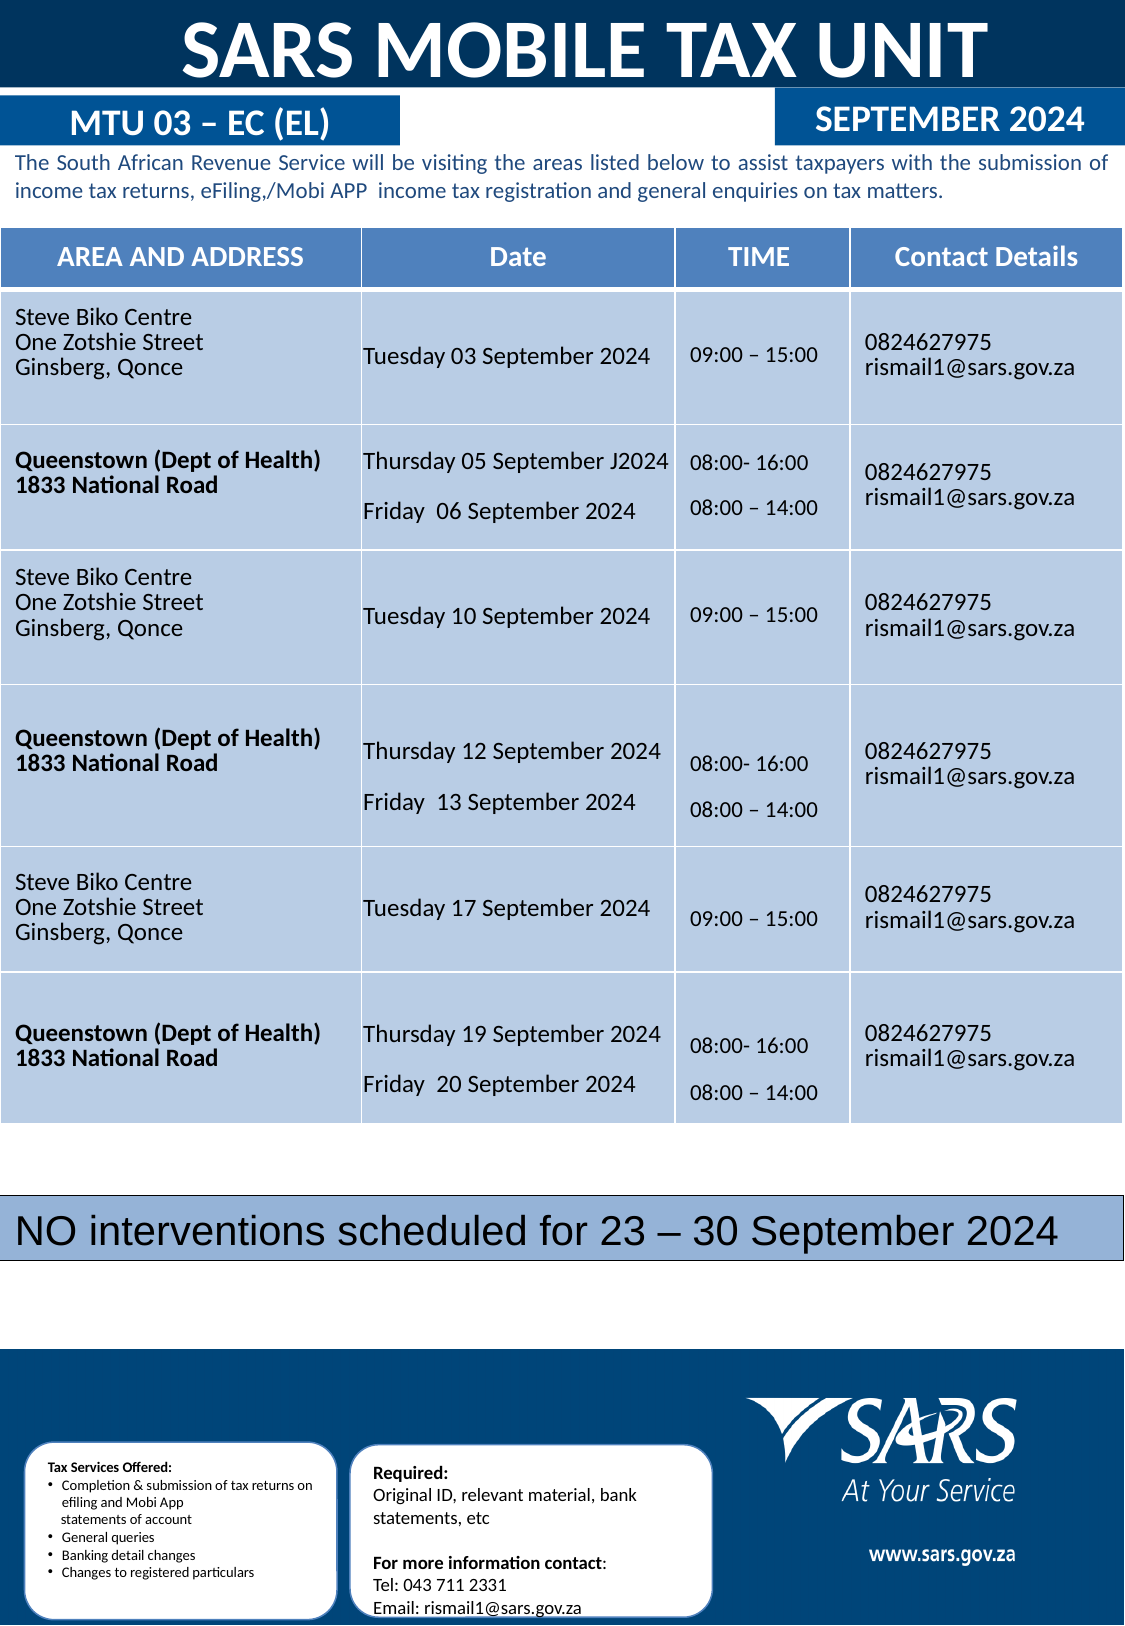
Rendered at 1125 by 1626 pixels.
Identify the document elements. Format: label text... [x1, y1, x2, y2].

table_cell 08:00- 16:00 08:00 – 14:00 [676, 685, 849, 846]
table_cell Steve Biko Centre One Zotshie Street Ginsberg, Qonce [1, 847, 361, 971]
text_box The South African Revenue Service will be visiting the areas listed below to assist taxpayers with the submission of income tax returns, eFiling,/Mobi APP income tax registration and general enquiries on tax matters. [0, 140, 1125, 211]
table_cell Steve Biko Centre One Zotshie Street Ginsberg, Qonce [1, 292, 361, 424]
table_header Contact Details [851, 228, 1122, 287]
table_cell 08:00- 16:00 08:00 – 14:00 [676, 425, 849, 549]
table_cell Queenstown (Dept of Health) 1833 National Road [1, 425, 361, 549]
table_cell 0824627975 rismail1@sars.gov.za [851, 551, 1122, 684]
table_cell Queenstown (Dept of Health) 1833 National Road [1, 685, 361, 846]
table_cell Steve Biko Centre One Zotshie Street Ginsberg, Qonce [1, 551, 361, 684]
picture [0, 1349, 1124, 1625]
table_cell 0824627975 rismail1@sars.gov.za [851, 685, 1122, 846]
table_cell Queenstown (Dept of Health) 1833 National Road [1, 973, 361, 1123]
table_header Date [362, 228, 674, 287]
table_cell 08:00- 16:00 08:00 – 14:00 [676, 973, 849, 1123]
table_cell Tuesday 17 September 2024 [362, 847, 674, 971]
table_cell 0824627975 rismail1@sars.gov.za [851, 973, 1122, 1123]
text_box NO interventions scheduled for 23 – 30 September 2024 [0, 1195, 1124, 1261]
text_box SEPTEMBER 2024 [774, 87, 1125, 140]
title SARS MOBILE TAX UNIT [0, 0, 1125, 88]
table_cell 09:00 – 15:00 [676, 551, 849, 684]
text_box MTU 03 – EC (EL) [0, 95, 400, 146]
table_cell Tuesday 10 September 2024 [362, 551, 674, 684]
table_cell 0824627975 rismail1@sars.gov.za [851, 425, 1122, 549]
table_cell 09:00 – 15:00 [676, 292, 849, 424]
table_cell 0824627975 rismail1@sars.gov.za [851, 847, 1122, 971]
table_header TIME [676, 228, 849, 287]
table_cell Tuesday 03 September 2024 [362, 292, 674, 424]
table_cell 0824627975 rismail1@sars.gov.za [851, 292, 1122, 424]
table_header AREA AND ADDRESS [1, 228, 361, 287]
table_cell 09:00 – 15:00 [676, 847, 849, 971]
table_cell Thursday 05 September J2024 Friday 06 September 2024 [362, 425, 674, 549]
table_cell Thursday 12 September 2024 Friday 13 September 2024 [362, 685, 674, 846]
table_cell Thursday 19 September 2024 Friday 20 September 2024 [362, 973, 674, 1123]
